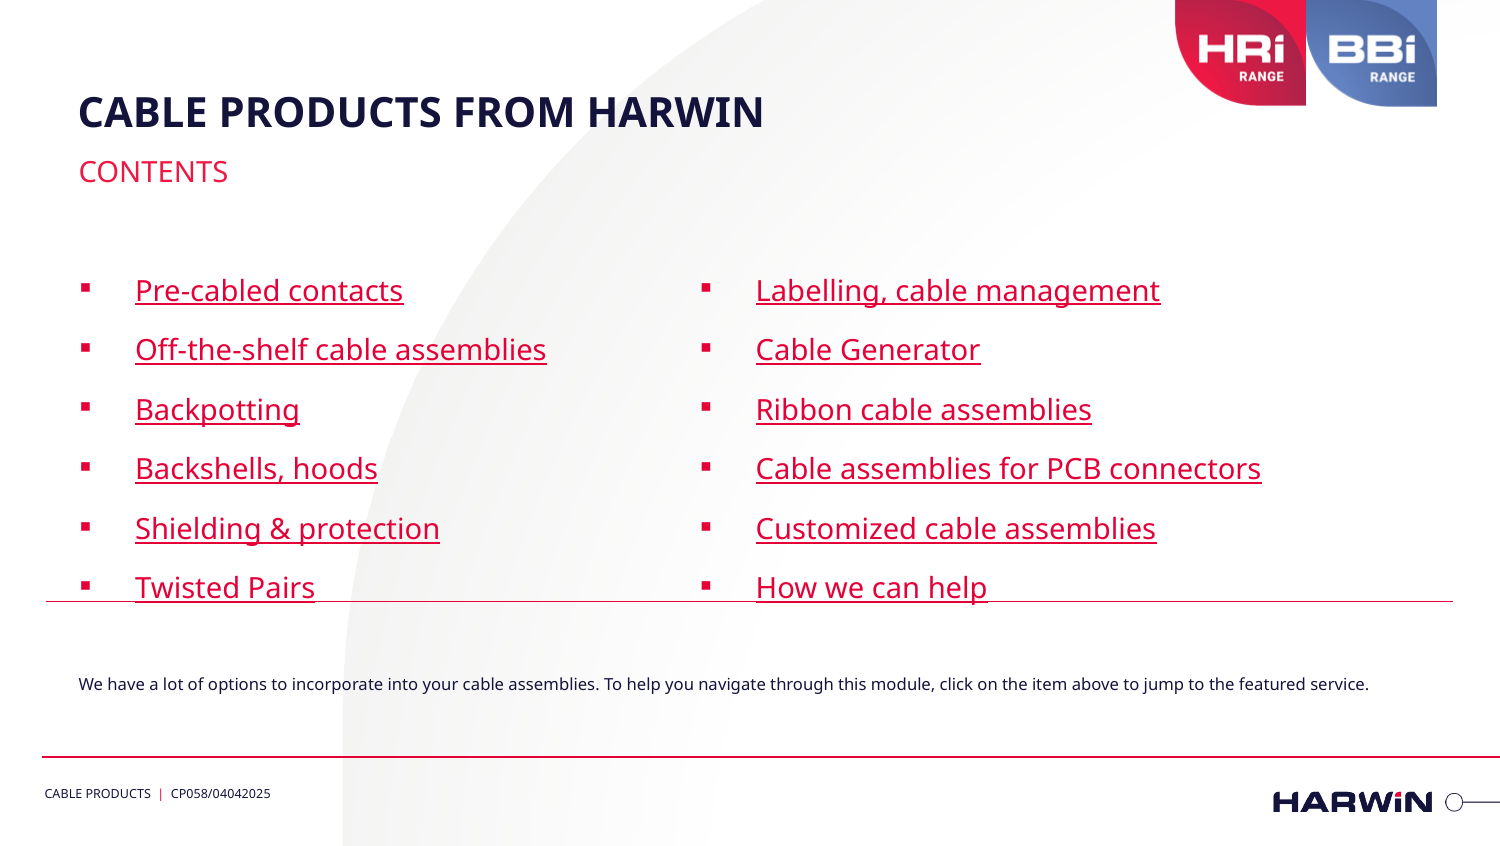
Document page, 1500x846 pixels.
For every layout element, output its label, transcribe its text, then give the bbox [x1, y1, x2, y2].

list Contents [63, 151, 1045, 194]
text_box Pre-cabled contacts Off-the-shelf cable assemblies Backpotting Backshells, hoods Shielding & protection Twisted Pairs [63, 244, 562, 617]
list We have a lot of options to incorporate into your cable assemblies. To help you navigate through this module, click on the item above to jump to the featured service. [63, 602, 1403, 759]
picture [342, 0, 1500, 756]
picture [342, 758, 1500, 846]
text_box Labelling, cable management Cable Generator Ribbon cable assemblies Cable assemblies for PCB connectors Customized cable assemblies How we can help [684, 244, 1277, 617]
